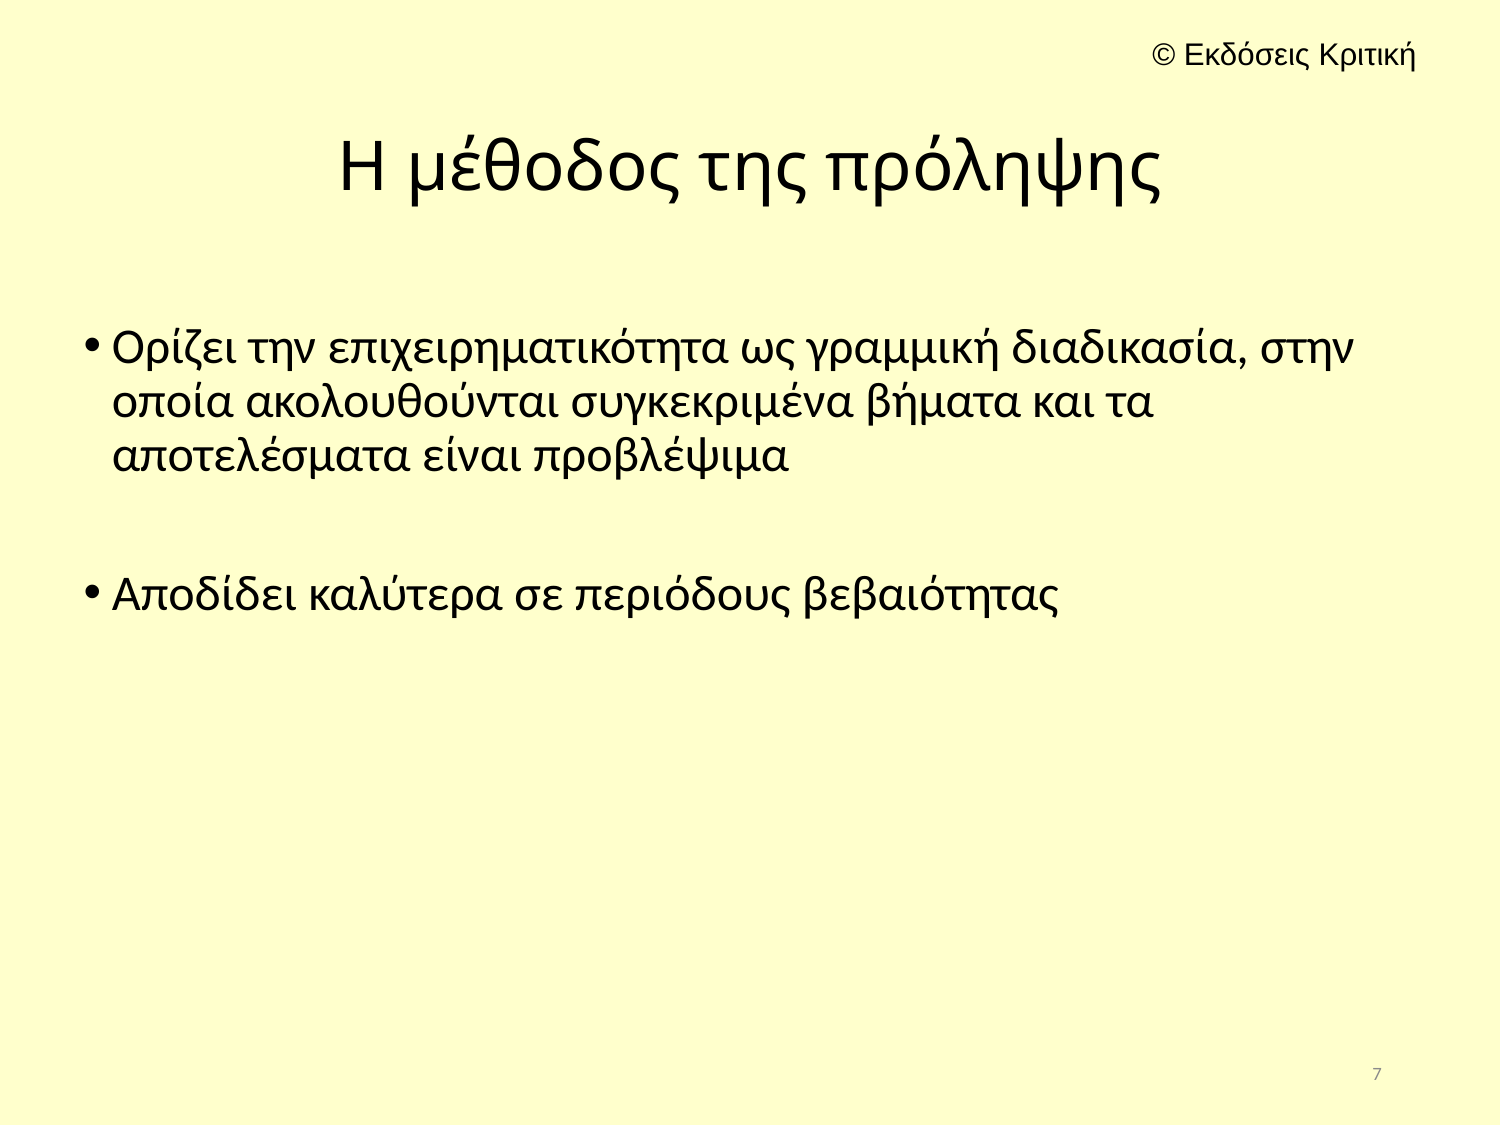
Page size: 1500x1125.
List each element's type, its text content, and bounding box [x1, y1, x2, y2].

list Ορίζει την επιχειρηματικότητα ως γραμμική διαδικασία, στην οποία ακολουθούνται συγκεκριμένα βήματα και τα αποτελέσματα είναι προβλέψιμα Αποδίδει καλύτερα σε περιόδους βεβαιότητας [68, 312, 1432, 913]
slide_number 7 [1059, 1042, 1397, 1103]
title Η μέθοδος της πρόληψης [103, 59, 1397, 278]
